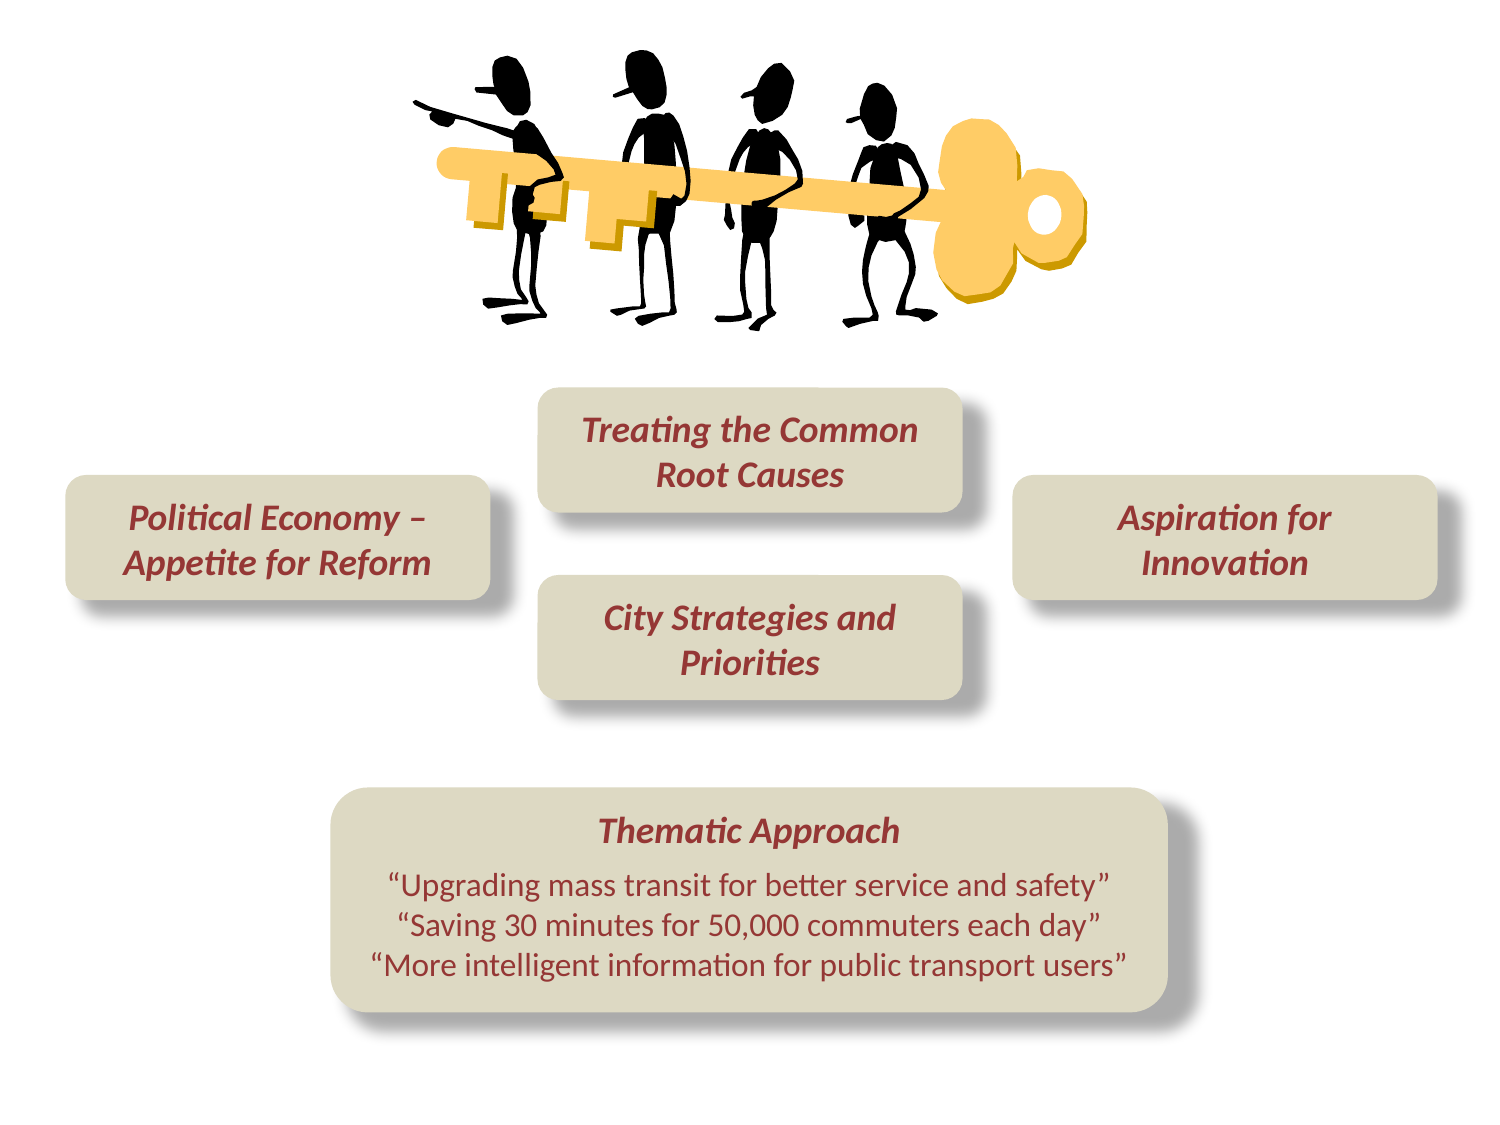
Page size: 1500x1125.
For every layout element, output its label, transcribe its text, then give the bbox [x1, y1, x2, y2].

text_box Political Economy – Appetite for Reform [63, 472, 493, 603]
text_box City Strategies and Priorities [535, 572, 965, 703]
text_box Treating the Common Root Causes [535, 385, 965, 515]
text_box Thematic Approach “Upgrading mass transit for better service and safety” “Saving 30 minutes for 50,000 commuters each day” “More intelligent information for public transport users” [328, 785, 1171, 1015]
text_box Aspiration for Innovation [1010, 472, 1440, 603]
picture [412, 49, 1088, 332]
